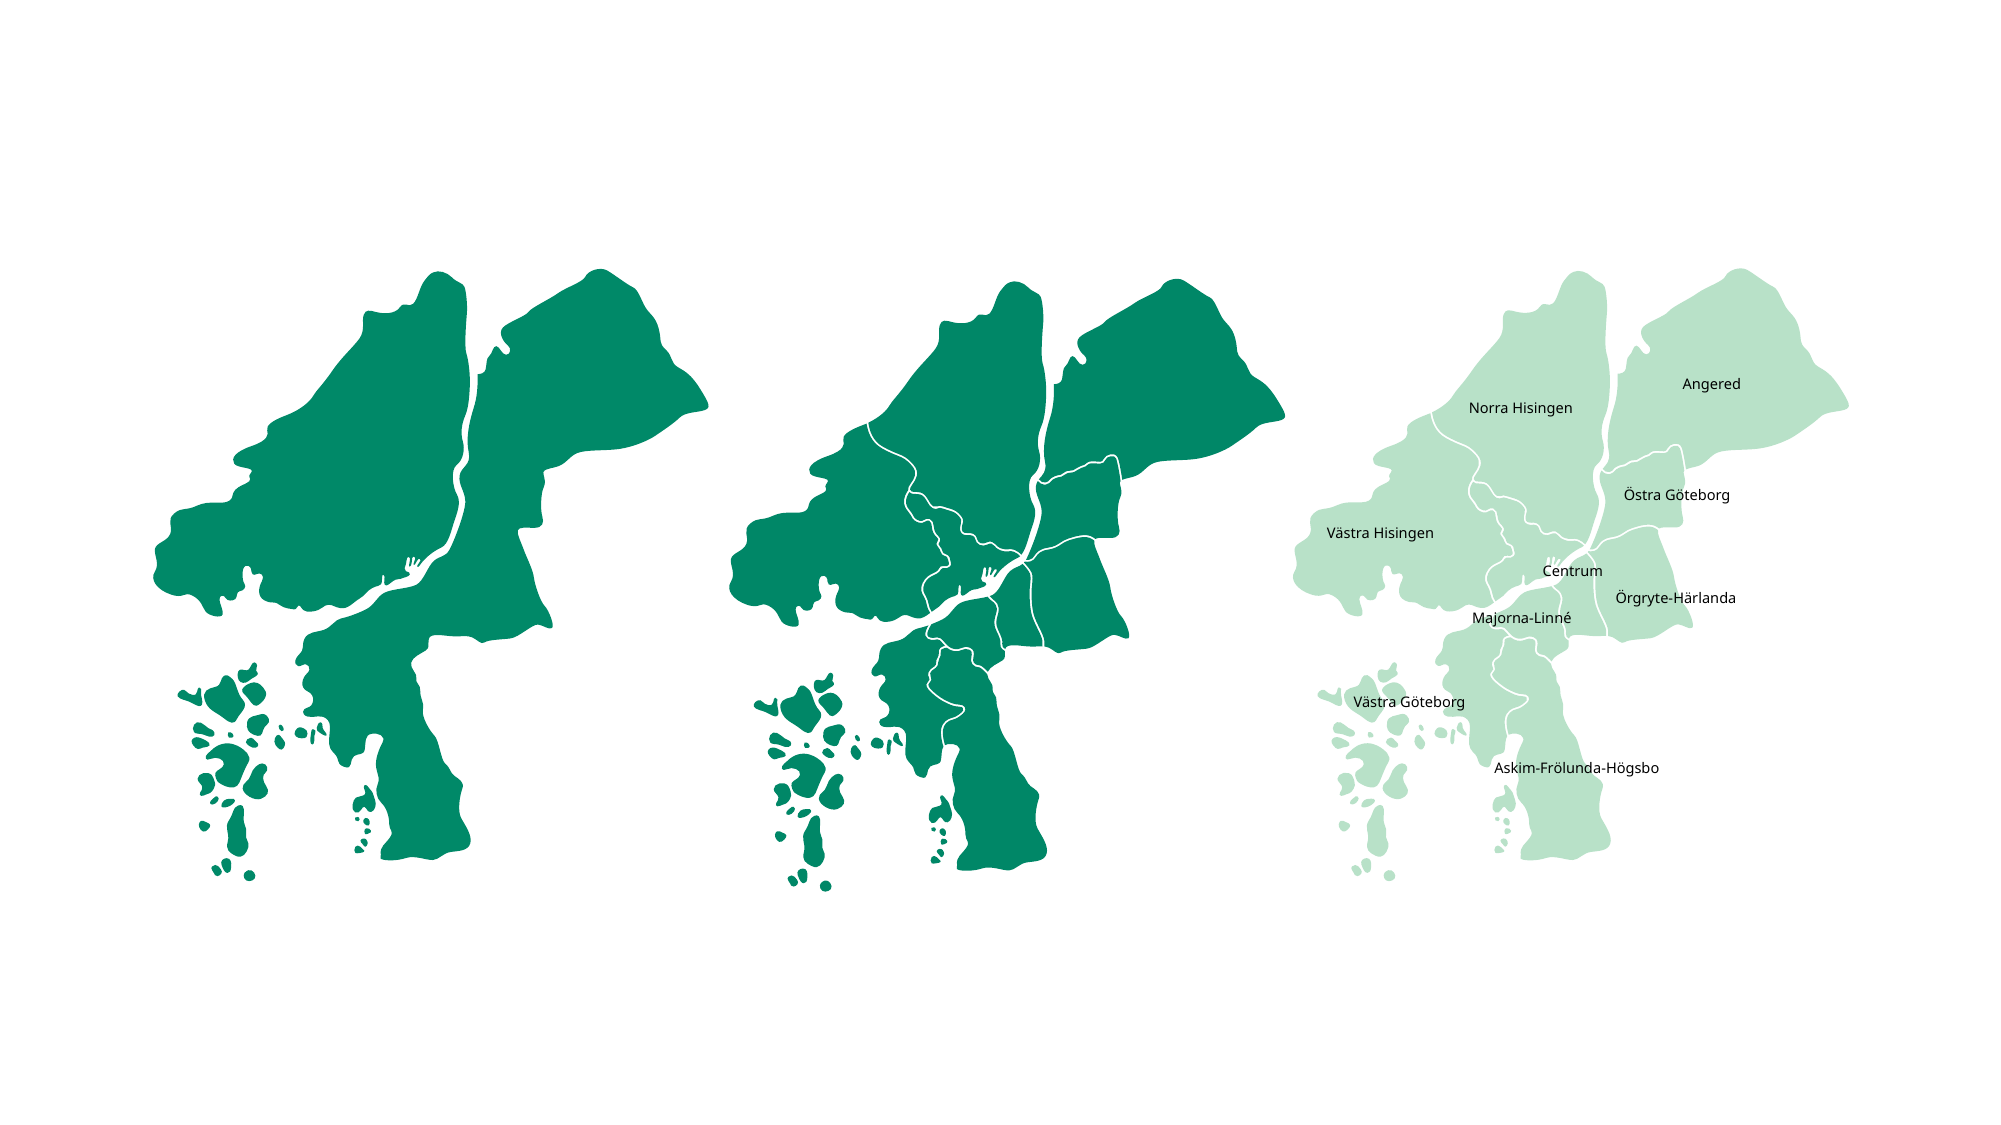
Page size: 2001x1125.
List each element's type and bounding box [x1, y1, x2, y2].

text_box [1292, 268, 1847, 880]
text_box [153, 268, 707, 880]
text_box [729, 278, 1283, 890]
